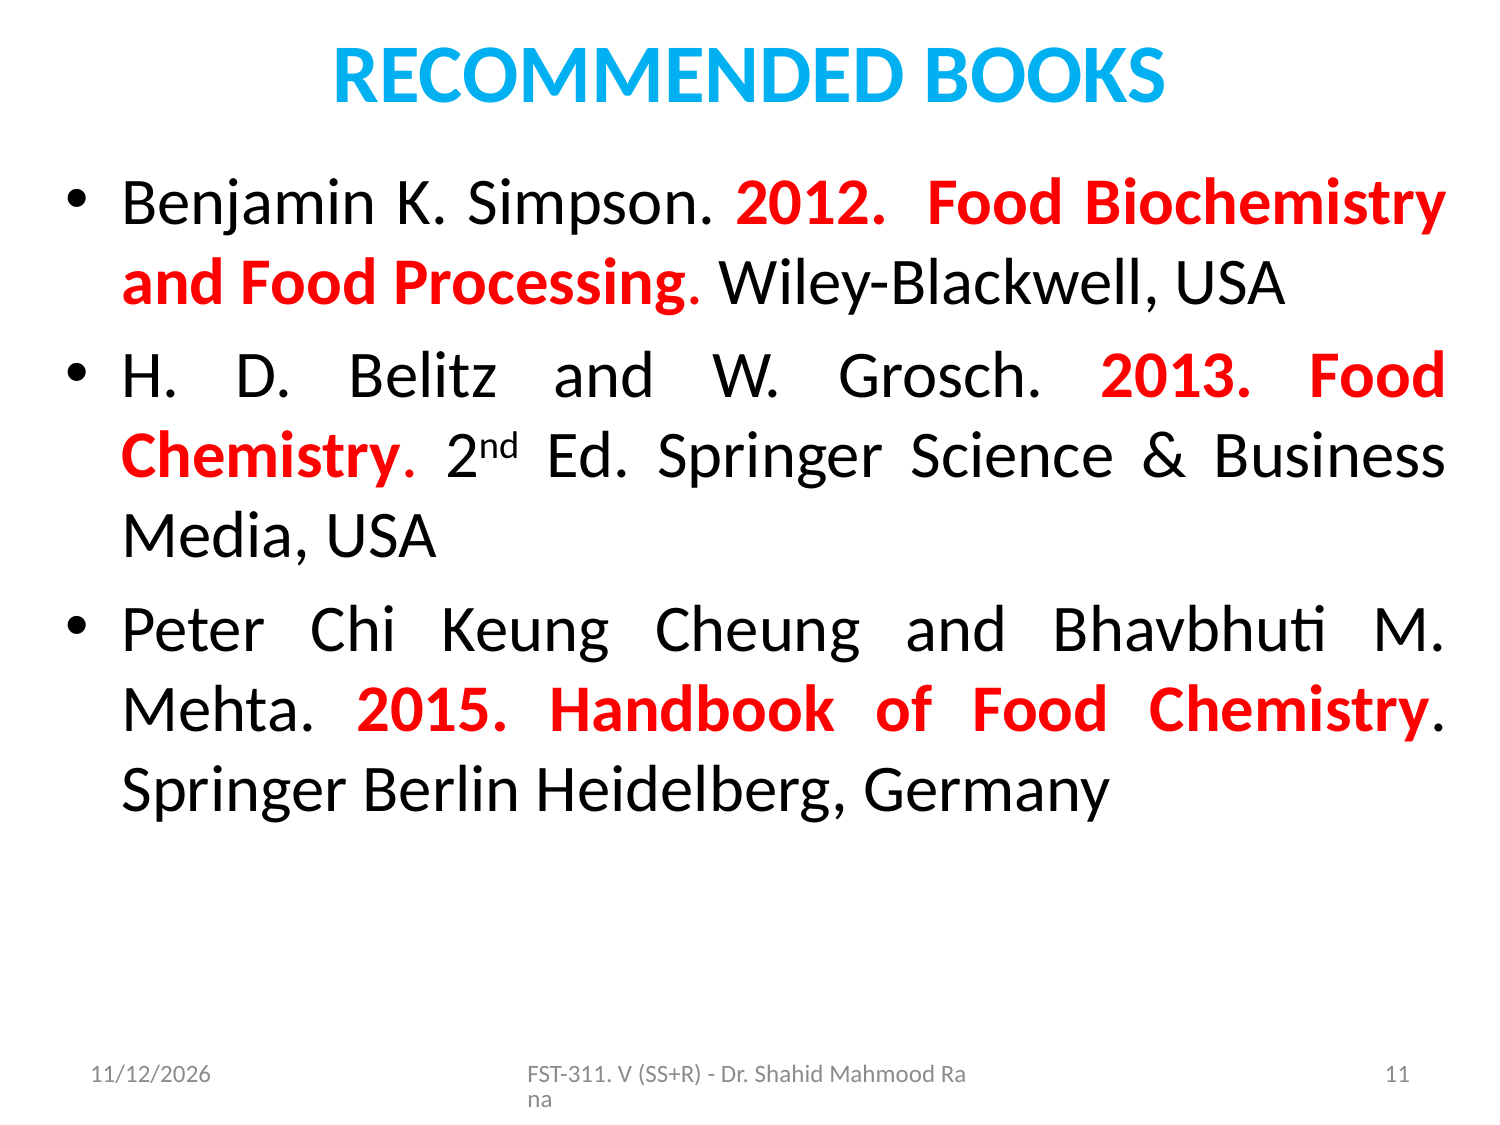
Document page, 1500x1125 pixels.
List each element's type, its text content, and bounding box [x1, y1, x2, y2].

slide_number 11 [1074, 1042, 1425, 1103]
footer FST-311. V (SS+R) - Dr. Shahid Mahmood Rana [512, 1042, 988, 1103]
title RECOMMENDED BOOKS [75, 0, 1425, 138]
list Benjamin K. Simpson. 2012. Food Biochemistry and Food Processing. Wiley-Blackwell, USA H. D. Belitz and W. Grosch. 2013. Food Chemistry. 2nd Ed. Springer Science & Business Media, USA Peter Chi Keung Cheung and Bhavbhuti M. Mehta. 2015. Handbook of Food Chemistry. Springer Berlin Heidelberg, Germany [50, 149, 1463, 1025]
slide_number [75, 1042, 425, 1103]
